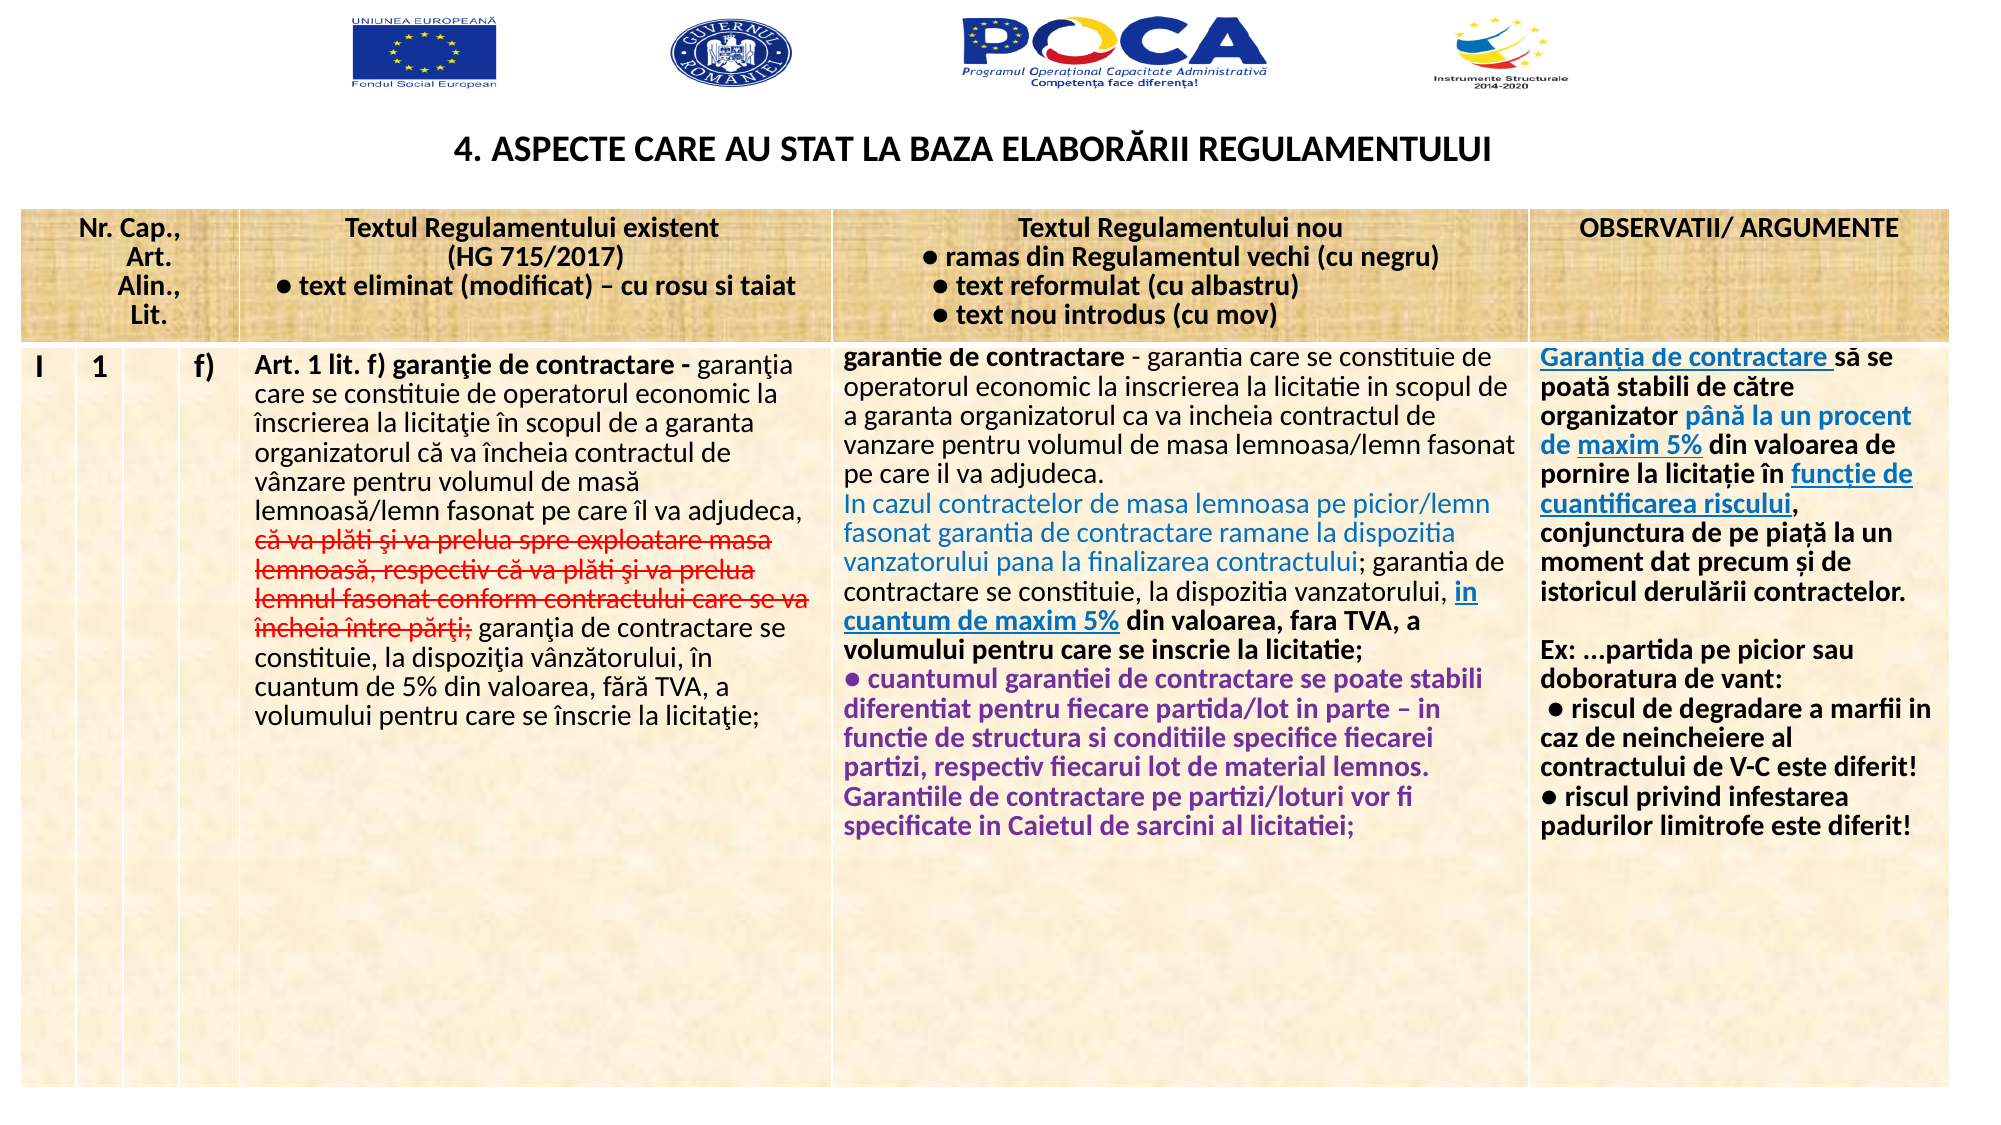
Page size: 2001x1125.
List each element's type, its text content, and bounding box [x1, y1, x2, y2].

table_header Textul Regulamentului existent (HG 715/2017) ● text eliminat (modificat) – cu rosu si taiat [240, 209, 831, 342]
table_cell garantie de contractare - garantia care se constituie de operatorul economic la inscrierea la licitatie in scopul de a garanta organizatorul ca va incheia contractul de vanzare pentru volumul de masa lemnoasa/lemn fasonat pe care il va adjudeca. In cazul contractelor de masa lemnoasa pe picior/lemn fasonat garantia de contractare ramane la dispozitia vanzatorului pana la finalizarea contractului; garantia de contractare se constituie, la dispozitia vanzatorului, in cuantum de maxim 5% din valoarea, fara TVA, a volumului pentru care se inscrie la licitatie; ● cuantumul garantiei de contractare se poate stabili diferentiat pentru fiecare partida/lot in parte – in functie de structura si conditiile specifice fiecarei partizi, respectiv fiecarui lot de material lemnos. Garantiile de contractare pe partizi/loturi vor fi specificate in Caietul de sarcini al licitatiei; [833, 348, 1528, 1087]
table_cell Garanția de contractare să se poată stabili de către organizator până la un procent de maxim 5% din valoarea de pornire la licitație în funcție de cuantificarea riscului, conjunctura de pe piață la un moment dat precum și de istoricul derulării contractelor. Ex: ...partida pe picior sau doboratura de vant: ● riscul de degradare a marfii in caz de neincheiere al contractului de V-C este diferit! ● riscul privind infestarea padurilor limitrofe este diferit! [1530, 348, 1949, 1087]
table_header OBSERVATII/ ARGUMENTE [1530, 209, 1949, 342]
table_header Nr. Cap., Art. Alin., Lit. [21, 209, 239, 342]
table_cell [124, 348, 178, 1087]
table_header Textul Regulamentului nou ● ramas din Regulamentul vechi (cu negru) ● text reformulat (cu albastru) ● text nou introdus (cu mov) [833, 209, 1528, 342]
text_box 4. ASPECTE CARE AU STAT LA BAZA ELABORĂRII REGULAMENTULUI [438, 116, 1532, 177]
table_cell f) [180, 348, 239, 1087]
picture [284, 4, 1660, 105]
table_cell I [21, 348, 75, 1087]
table_cell Art. 1 lit. f) garanţie de contractare - garanţia care se constituie de operatorul economic la înscrierea la licitaţie în scopul de a garanta organizatorul că va încheia contractul de vânzare pentru volumul de masă lemnoasă/lemn fasonat pe care îl va adjudeca, că va plăti şi va prelua spre exploatare masa lemnoasă, respectiv că va plăti şi va prelua lemnul fasonat conform contractului care se va încheia între părţi; garanţia de contractare se constituie, la dispoziţia vânzătorului, în cuantum de 5% din valoarea, fără TVA, a volumului pentru care se înscrie la licitaţie; [240, 348, 831, 1087]
table_cell 1 [77, 348, 122, 1087]
